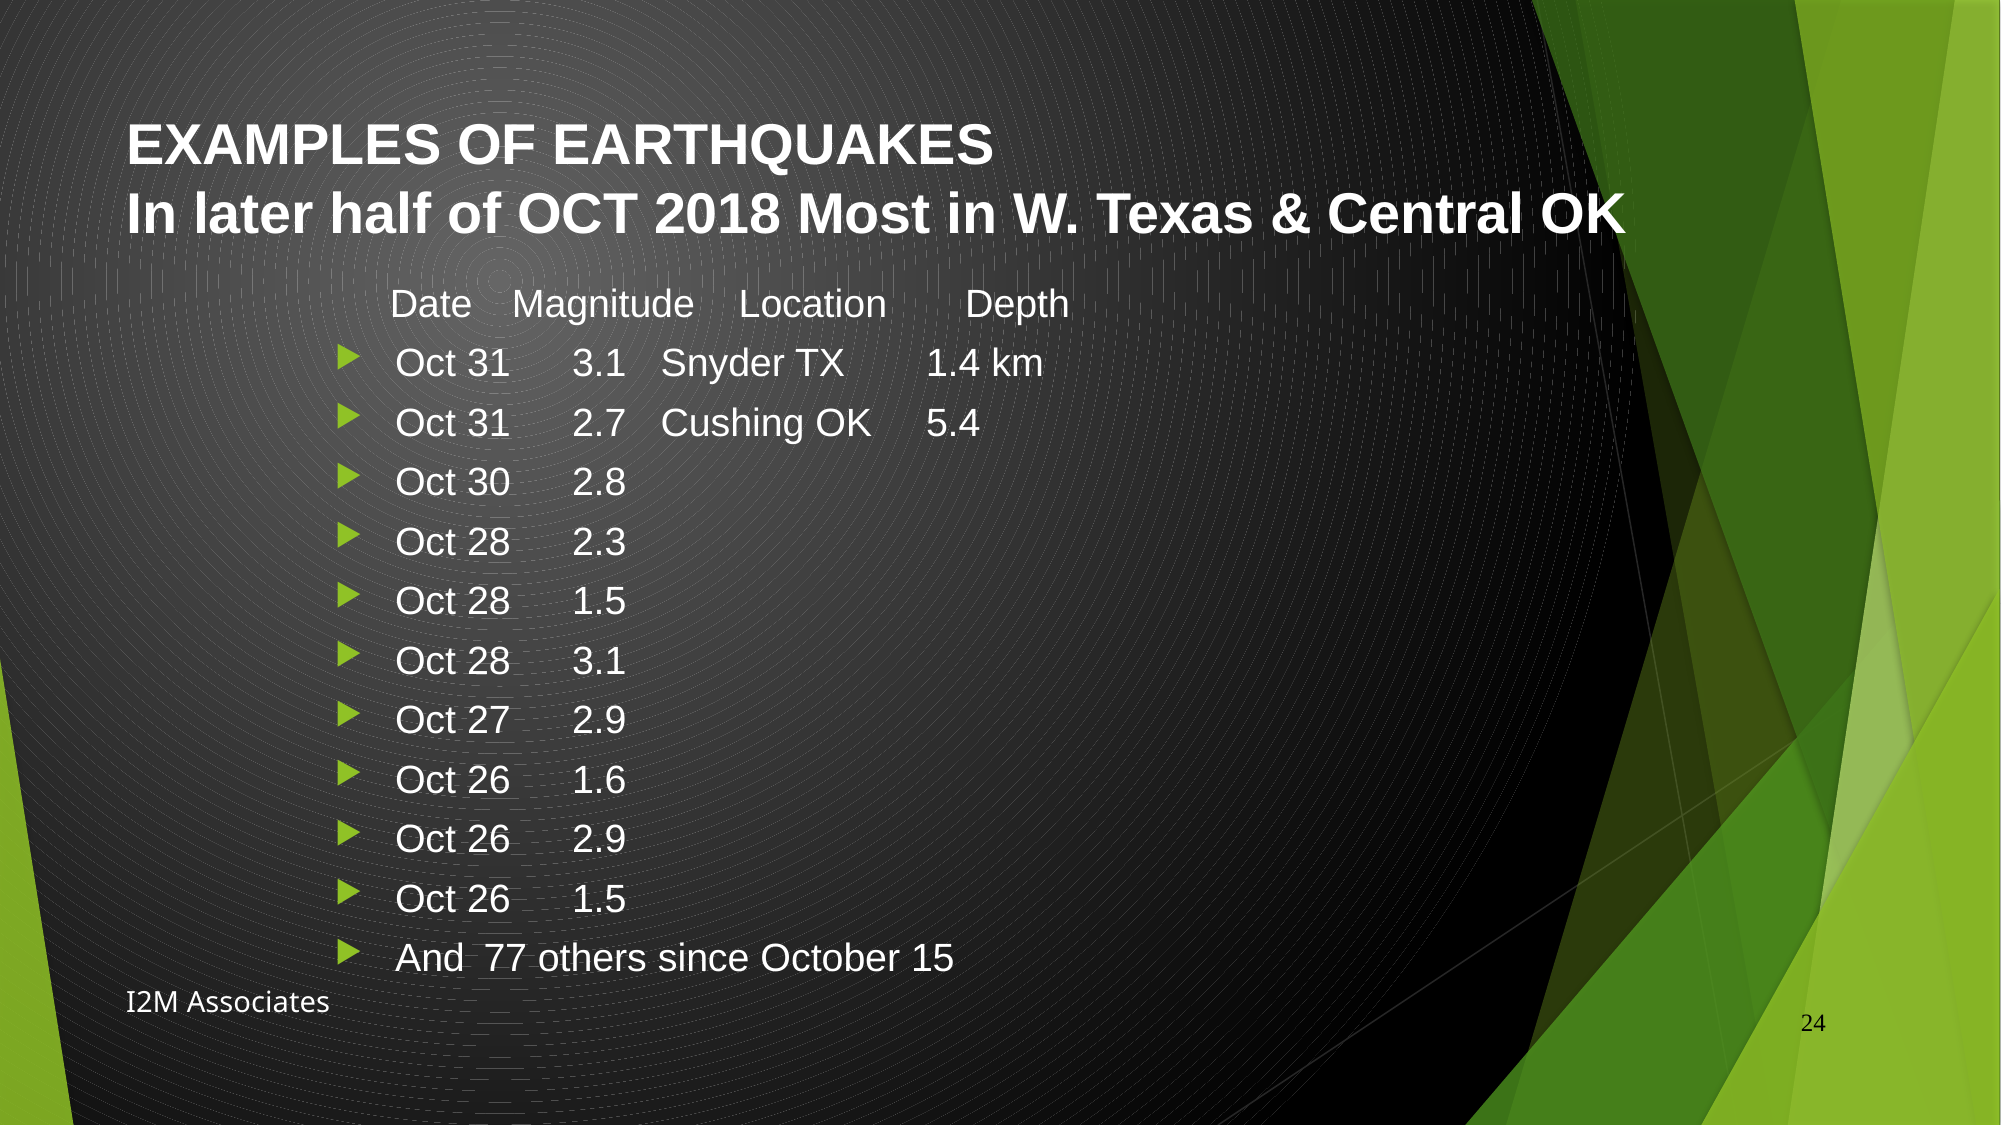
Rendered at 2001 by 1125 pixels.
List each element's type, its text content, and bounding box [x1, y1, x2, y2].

title EXAMPLES OF EARTHQUAKES In later half of OCT 2018 Most in W. Texas & Central OK [111, 99, 1681, 303]
footer I2M Associates [111, 988, 1145, 1049]
list Date Magnitude Location Depth Oct 31 3.1 Snyder TX 1.4 km Oct 31 2.7 Cushing OK 5.4 Oct 30 2.8 Oct 28 2.3 Oct 28 1.5 Oct 28 3.1 Oct 27 2.9 Oct 26 1.6 Oct 26 2.9 Oct 26 1.5 And 77 others since October 15 [319, 270, 1730, 992]
slide_number 24 [1706, 991, 1841, 1052]
